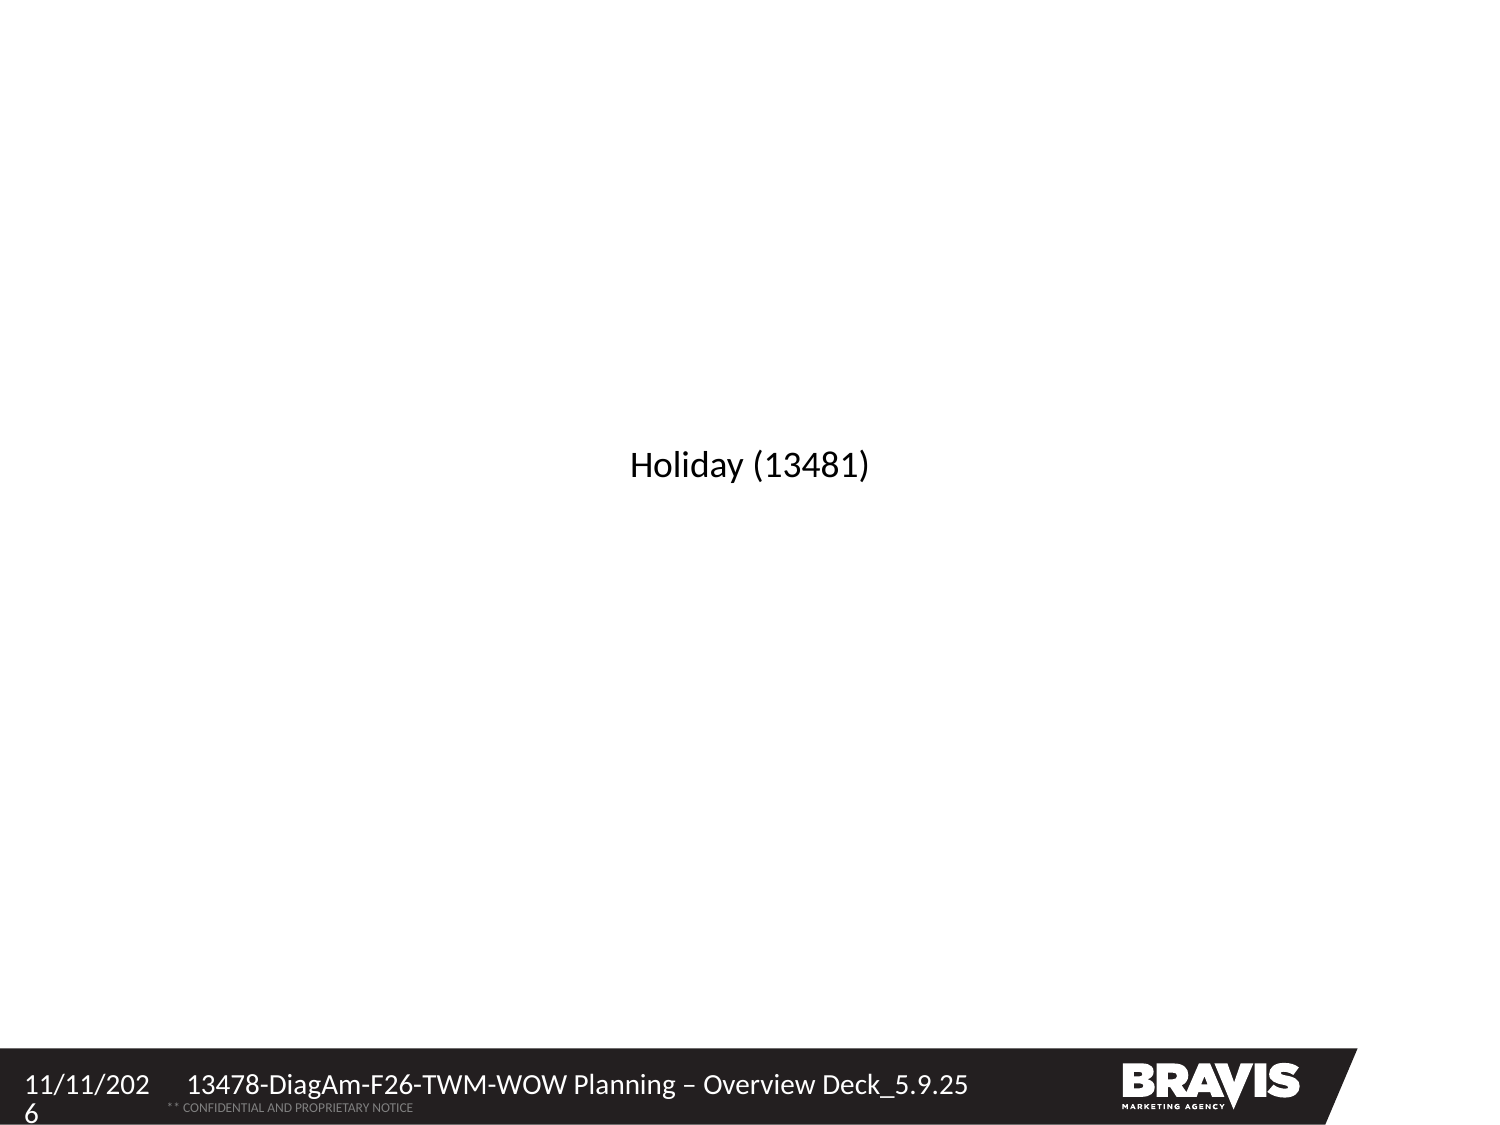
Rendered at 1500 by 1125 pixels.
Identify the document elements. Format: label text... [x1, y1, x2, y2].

footer 13478-DiagAm-F26-TWM-WOW Planning – Overview Deck_5.9.25 [171, 1053, 1077, 1113]
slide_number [9, 1053, 166, 1113]
text_box Holiday (13481) [320, 432, 1180, 535]
